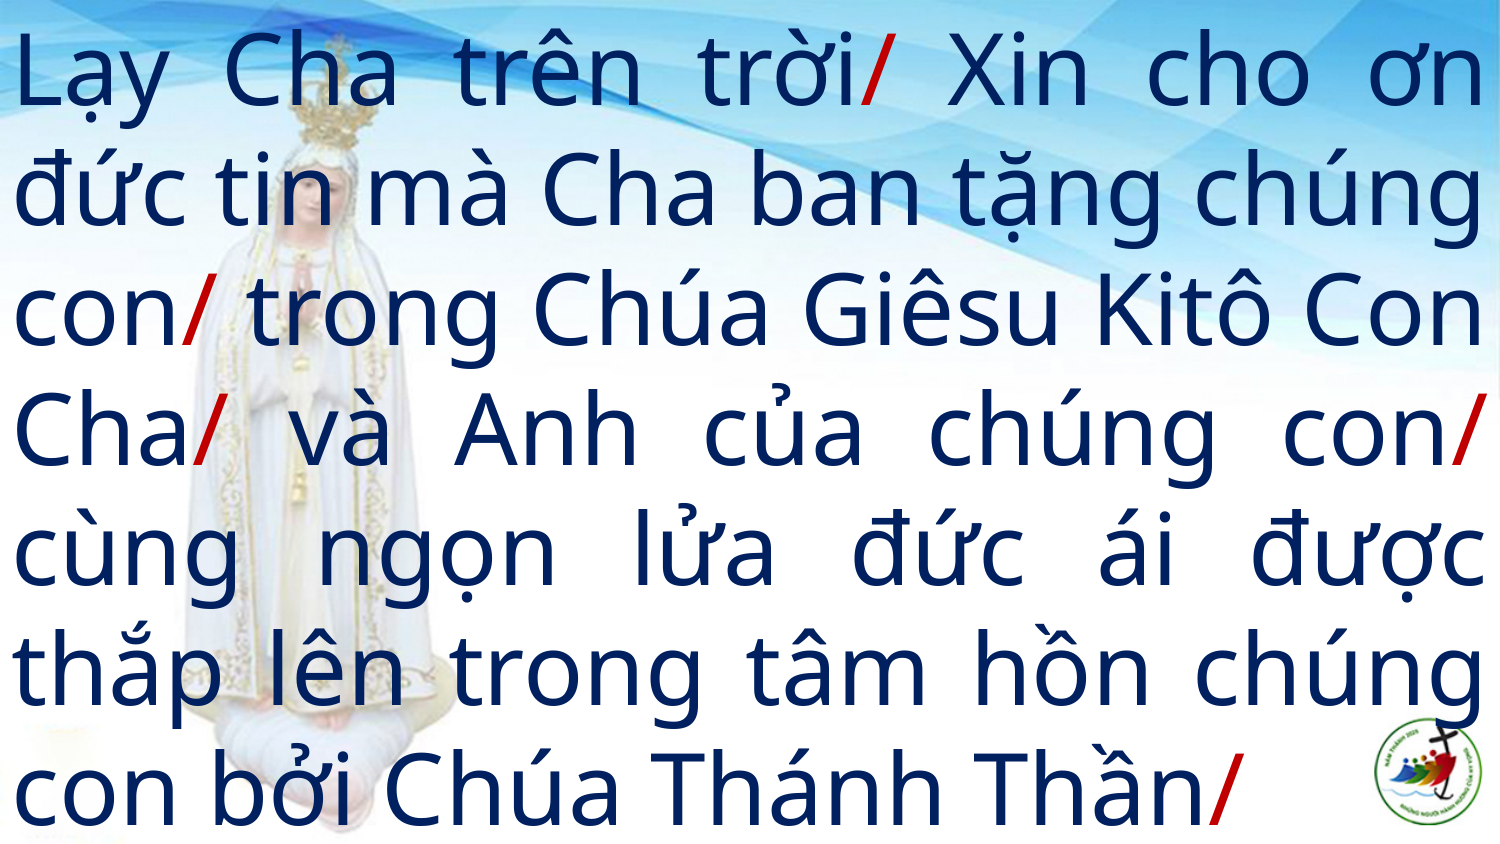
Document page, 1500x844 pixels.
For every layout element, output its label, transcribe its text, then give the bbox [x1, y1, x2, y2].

text_box Lạy Cha trên trời/ Xin cho ơn đức tin mà Cha ban tặng chúng con/ trong Chúa Giêsu Kitô Con Cha/ và Anh của chúng con/ cùng ngọn lửa đức ái được thắp lên trong tâm hồn chúng con bởi Chúa Thánh Thần/ [0, 0, 1500, 844]
